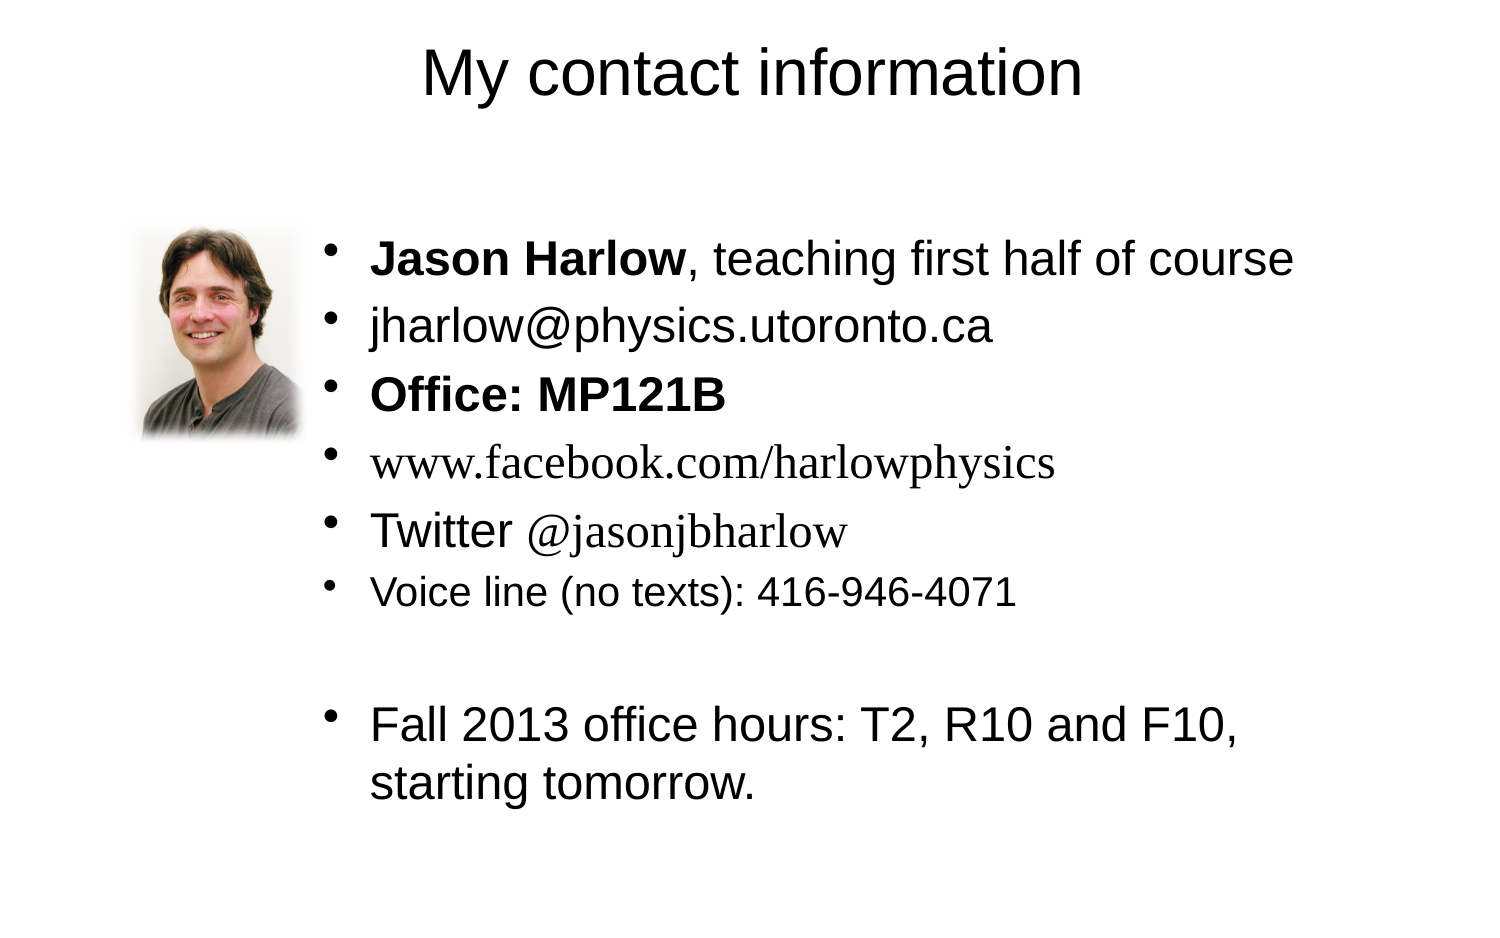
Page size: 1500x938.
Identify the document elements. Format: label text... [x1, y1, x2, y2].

title My contact information [239, 20, 1267, 118]
list Jason Harlow, teaching first half of course jharlow@physics.utoronto.ca Office: MP121B www.facebook.com/harlowphysics Twitter @jasonjbharlow Voice line (no texts): 416-946-4071 Fall 2013 office hours: T2, R10 and F10, starting tomorrow. [307, 218, 1376, 834]
picture [124, 218, 309, 445]
